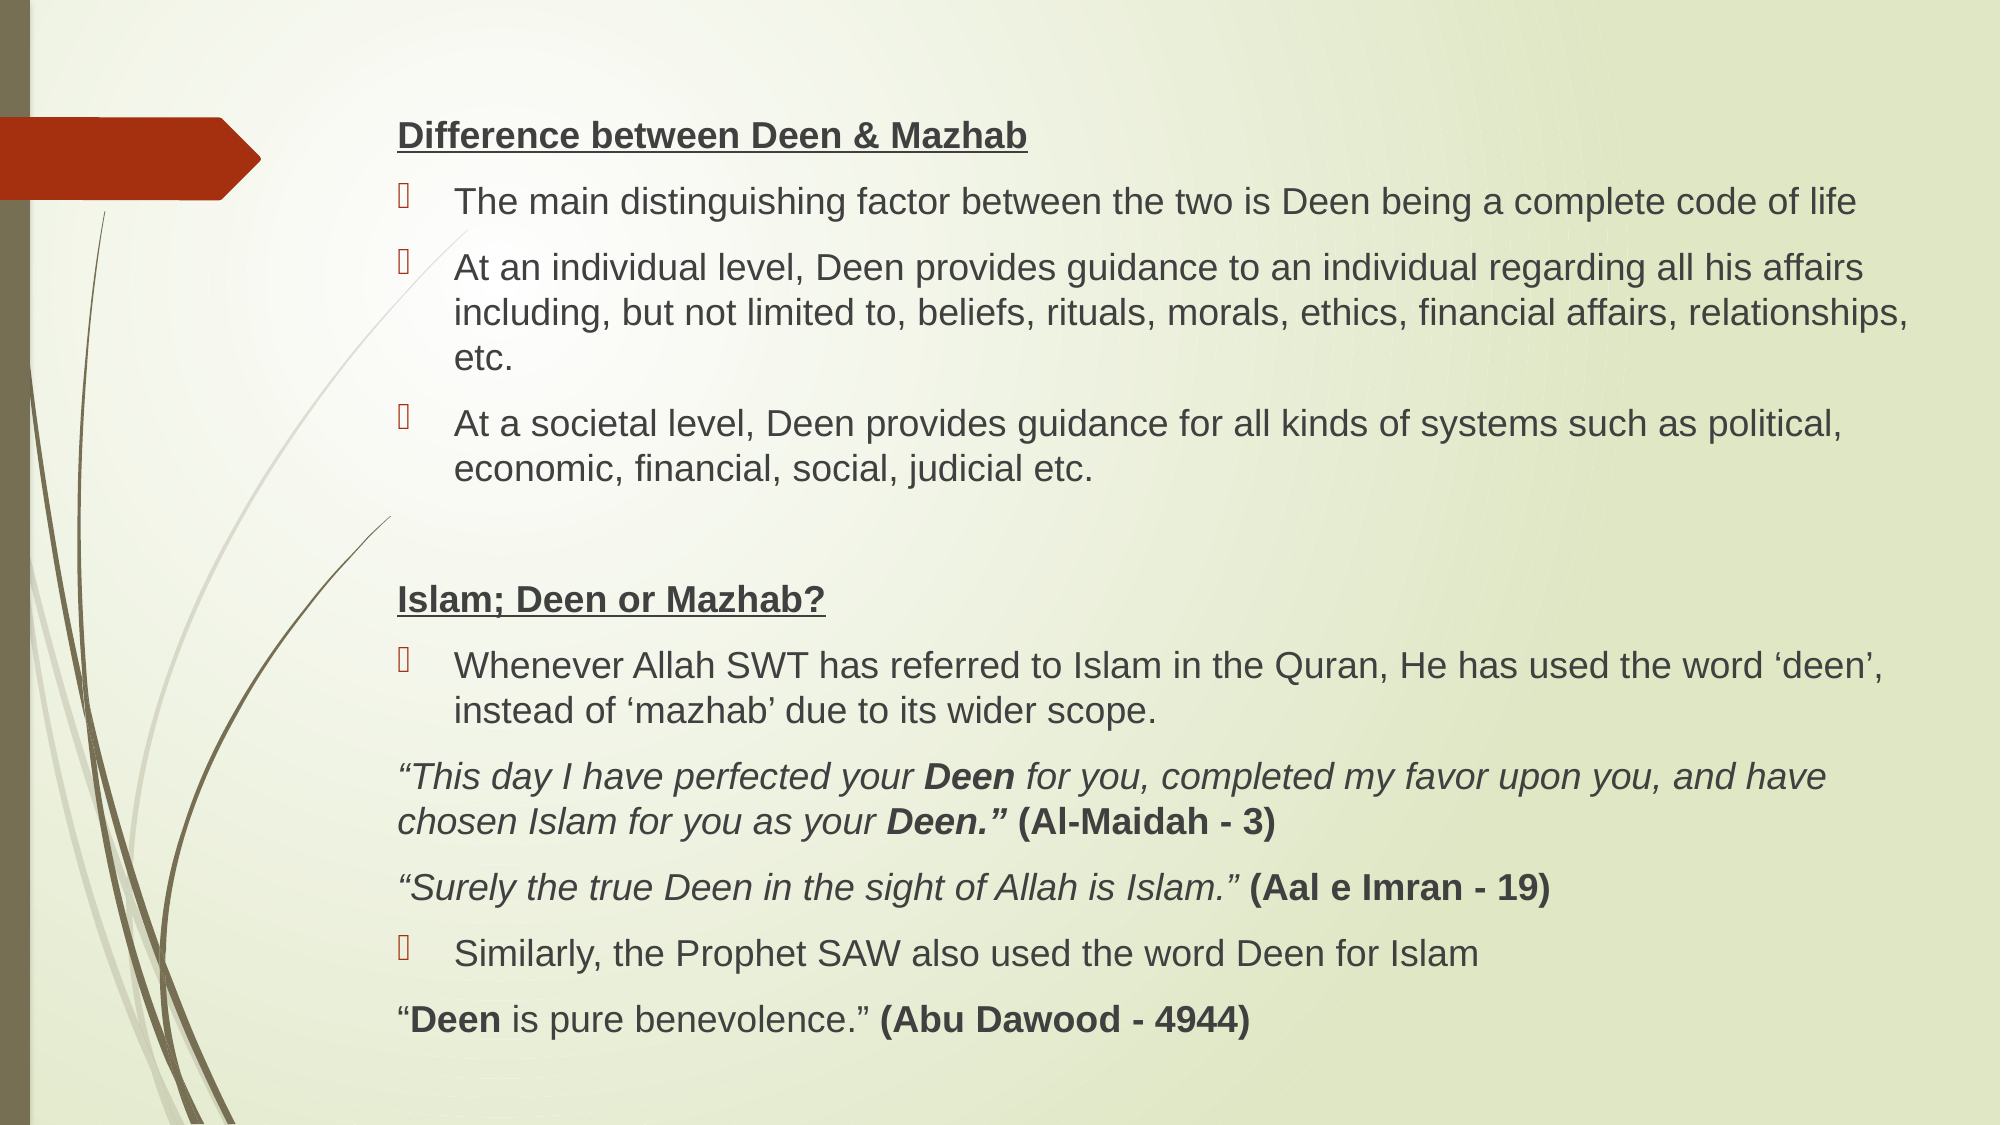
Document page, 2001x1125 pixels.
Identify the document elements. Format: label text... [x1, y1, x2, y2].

list Difference between Deen & Mazhab The main distinguishing factor between the two is Deen being a complete code of life At an individual level, Deen provides guidance to an individual regarding all his affairs including, but not limited to, beliefs, rituals, morals, ethics, financial affairs, relationships, etc. At a societal level, Deen provides guidance for all kinds of systems such as political, economic, financial, social, judicial etc. Islam; Deen or Mazhab? Whenever Allah SWT has referred to Islam in the Quran, He has used the word ‘deen’, instead of ‘mazhab’ due to its wider scope. “This day I have perfected your Deen for you, completed my favor upon you, and have chosen Islam for you as your Deen.” (Al-Maidah - 3) “Surely the true Deen in the sight of Allah is Islam.” (Aal e Imran - 19) Similarly, the Prophet SAW also used the word Deen for Islam “Deen is pure benevolence.” (Abu Dawood - 4944) [382, 103, 1929, 1053]
